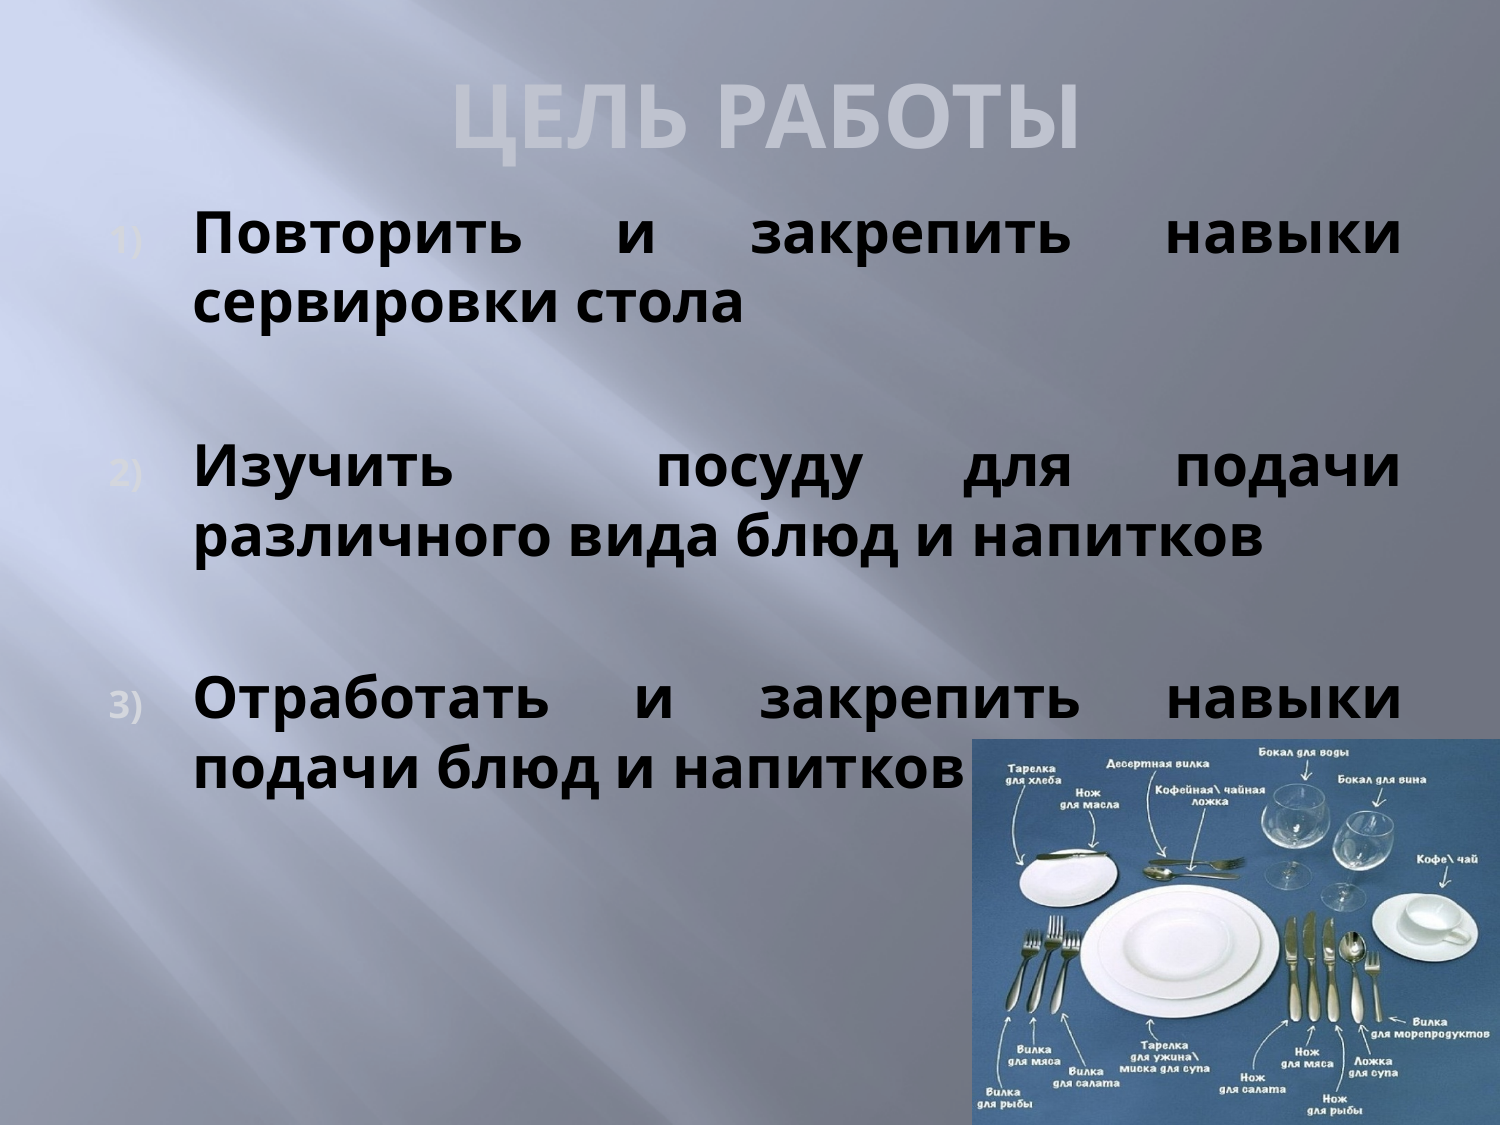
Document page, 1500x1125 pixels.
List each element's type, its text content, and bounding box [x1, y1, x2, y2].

picture [972, 739, 1500, 1125]
title Цель работы [128, 58, 1404, 167]
subtitle Повторить и закрепить навыки сервировки стола Изучить посуду для подачи различного вида блюд и напитков Отработать и закрепить навыки подачи блюд и напитков [93, 187, 1418, 832]
